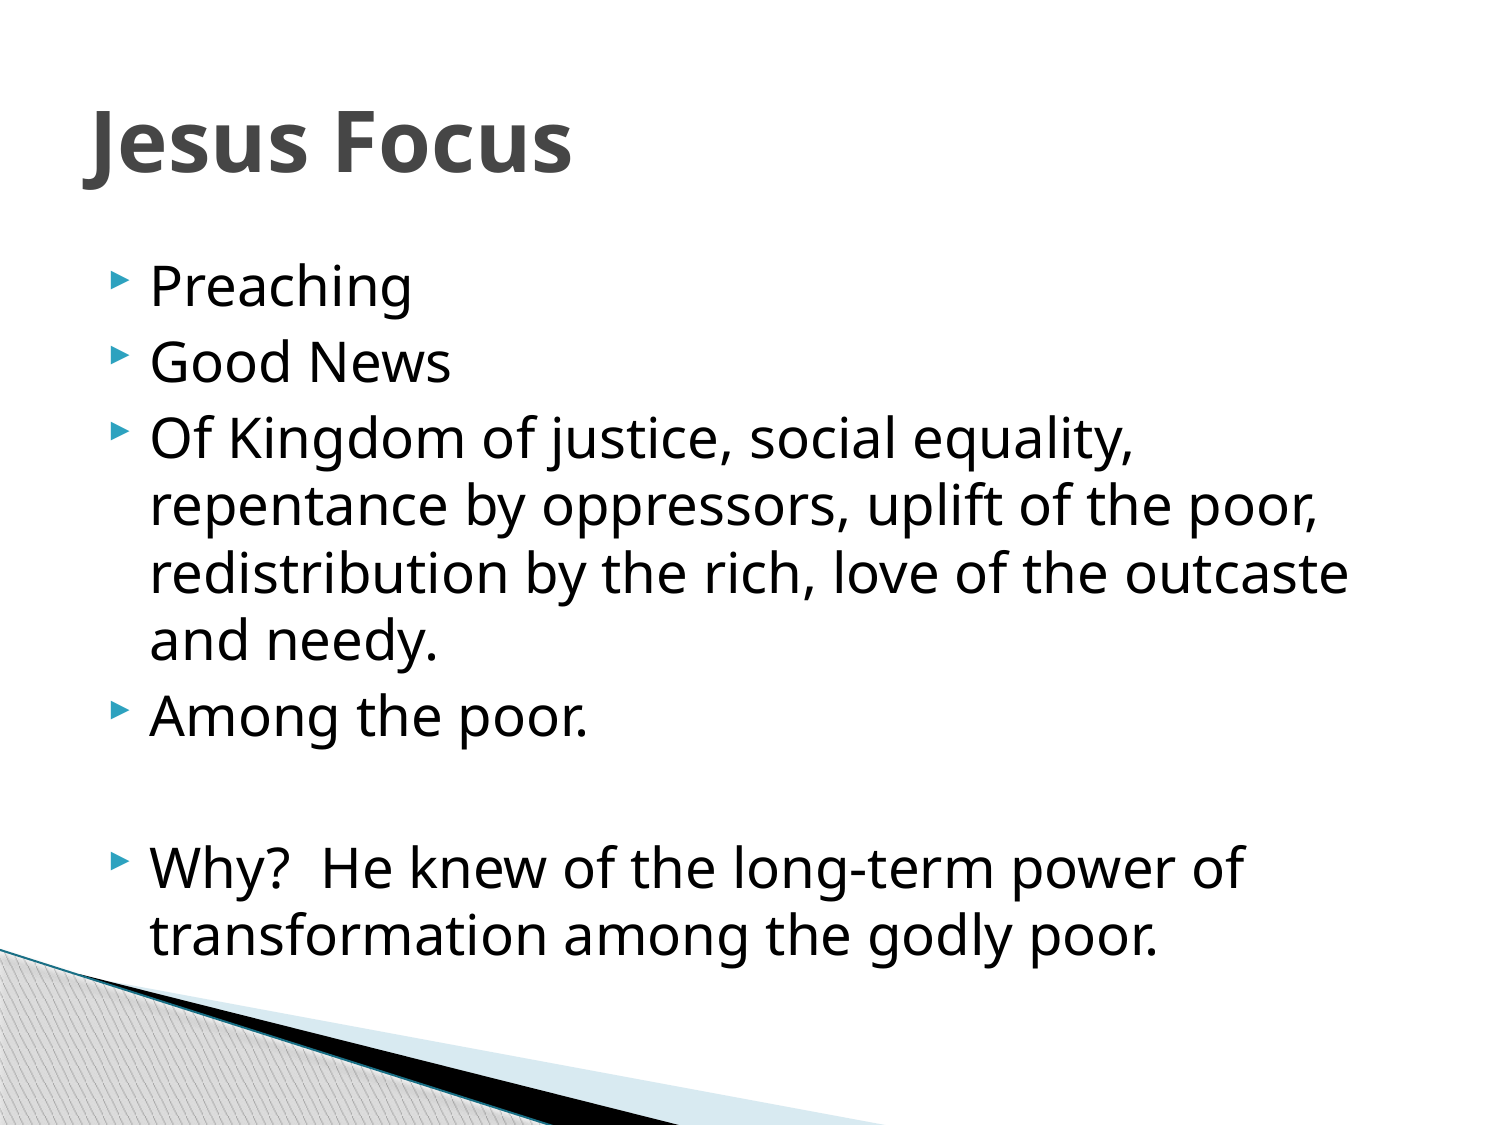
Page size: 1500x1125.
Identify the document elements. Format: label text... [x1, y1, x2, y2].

title Jesus Focus [75, 45, 1425, 233]
list Preaching Good News Of Kingdom of justice, social equality, repentance by oppressors, uplift of the poor, redistribution by the rich, love of the outcaste and needy. Among the poor. Why? He knew of the long-term power of transformation among the godly poor. [75, 243, 1425, 986]
